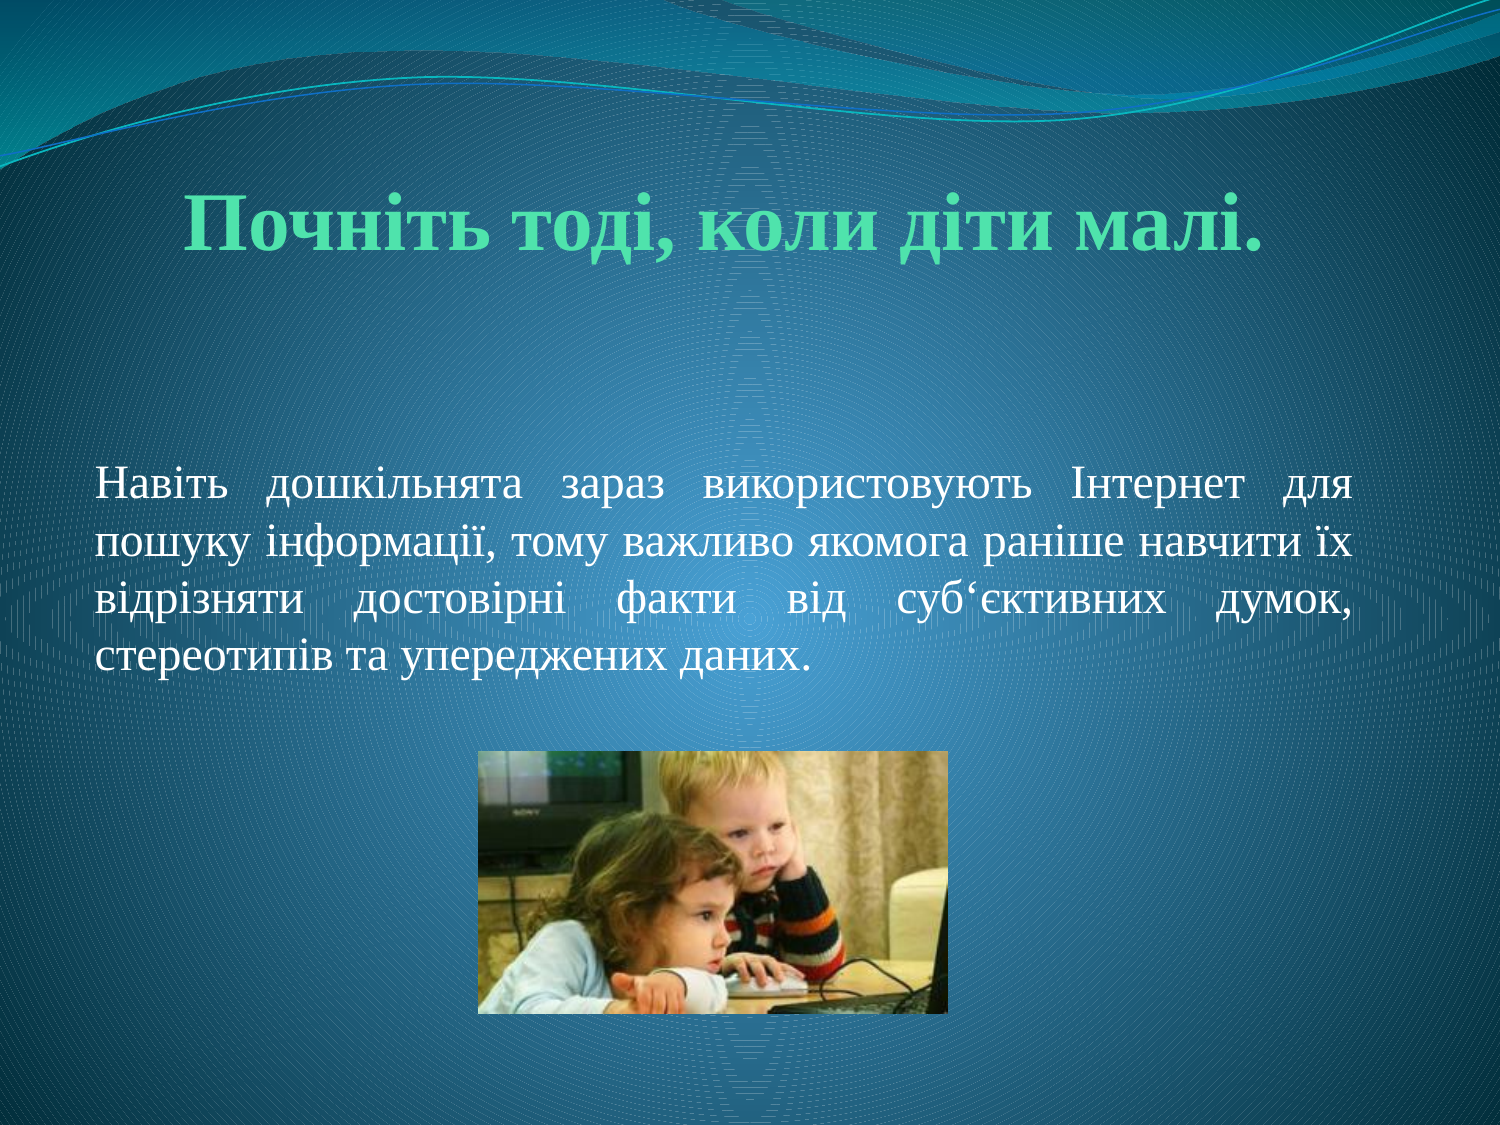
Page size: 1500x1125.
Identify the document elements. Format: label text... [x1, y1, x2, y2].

title Почніть тоді, коли діти малі. [86, 54, 1362, 268]
list Навіть дошкільнята зараз використовують Інтернет для пошуку інформації, тому важливо якомога раніше навчити їх відрізняти достовірні факти від суб‘єктивних думок, стереотипів та упереджених даних. [86, 443, 1362, 692]
picture [477, 751, 948, 1015]
